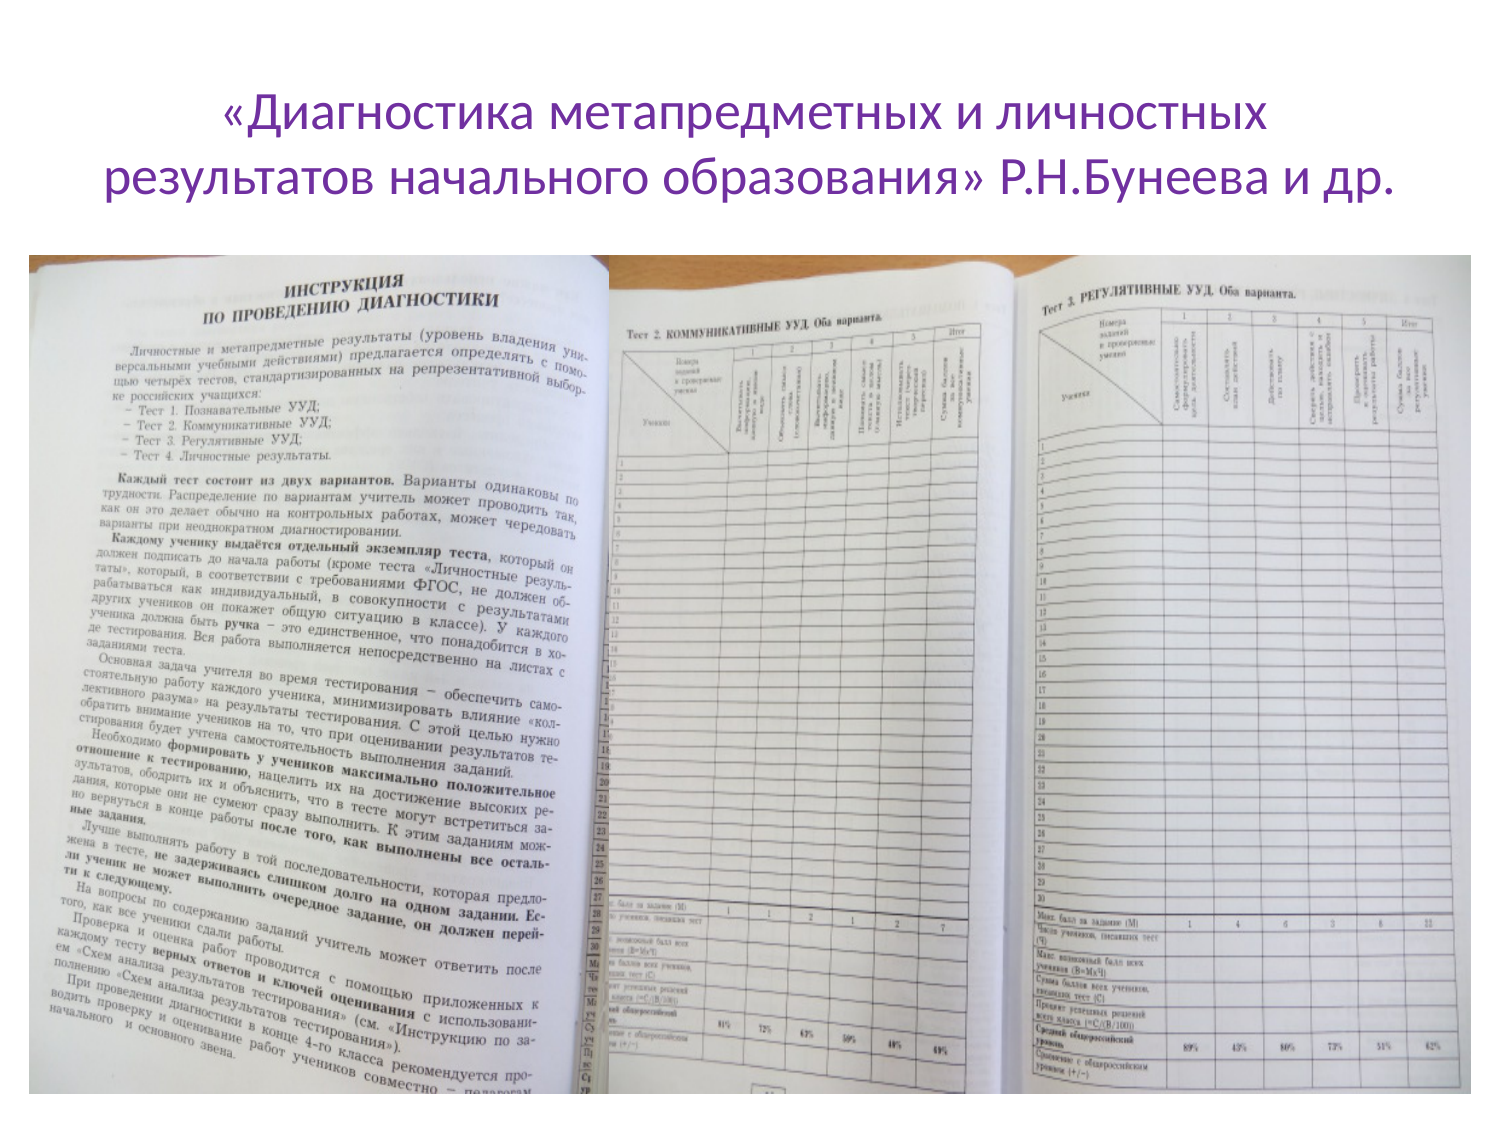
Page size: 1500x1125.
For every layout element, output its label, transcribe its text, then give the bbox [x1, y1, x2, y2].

picture [29, 255, 1471, 1095]
title «Диагностика метапредметных и личностных результатов начального образования» Р.Н.Бунеева и др. [75, 66, 1425, 253]
